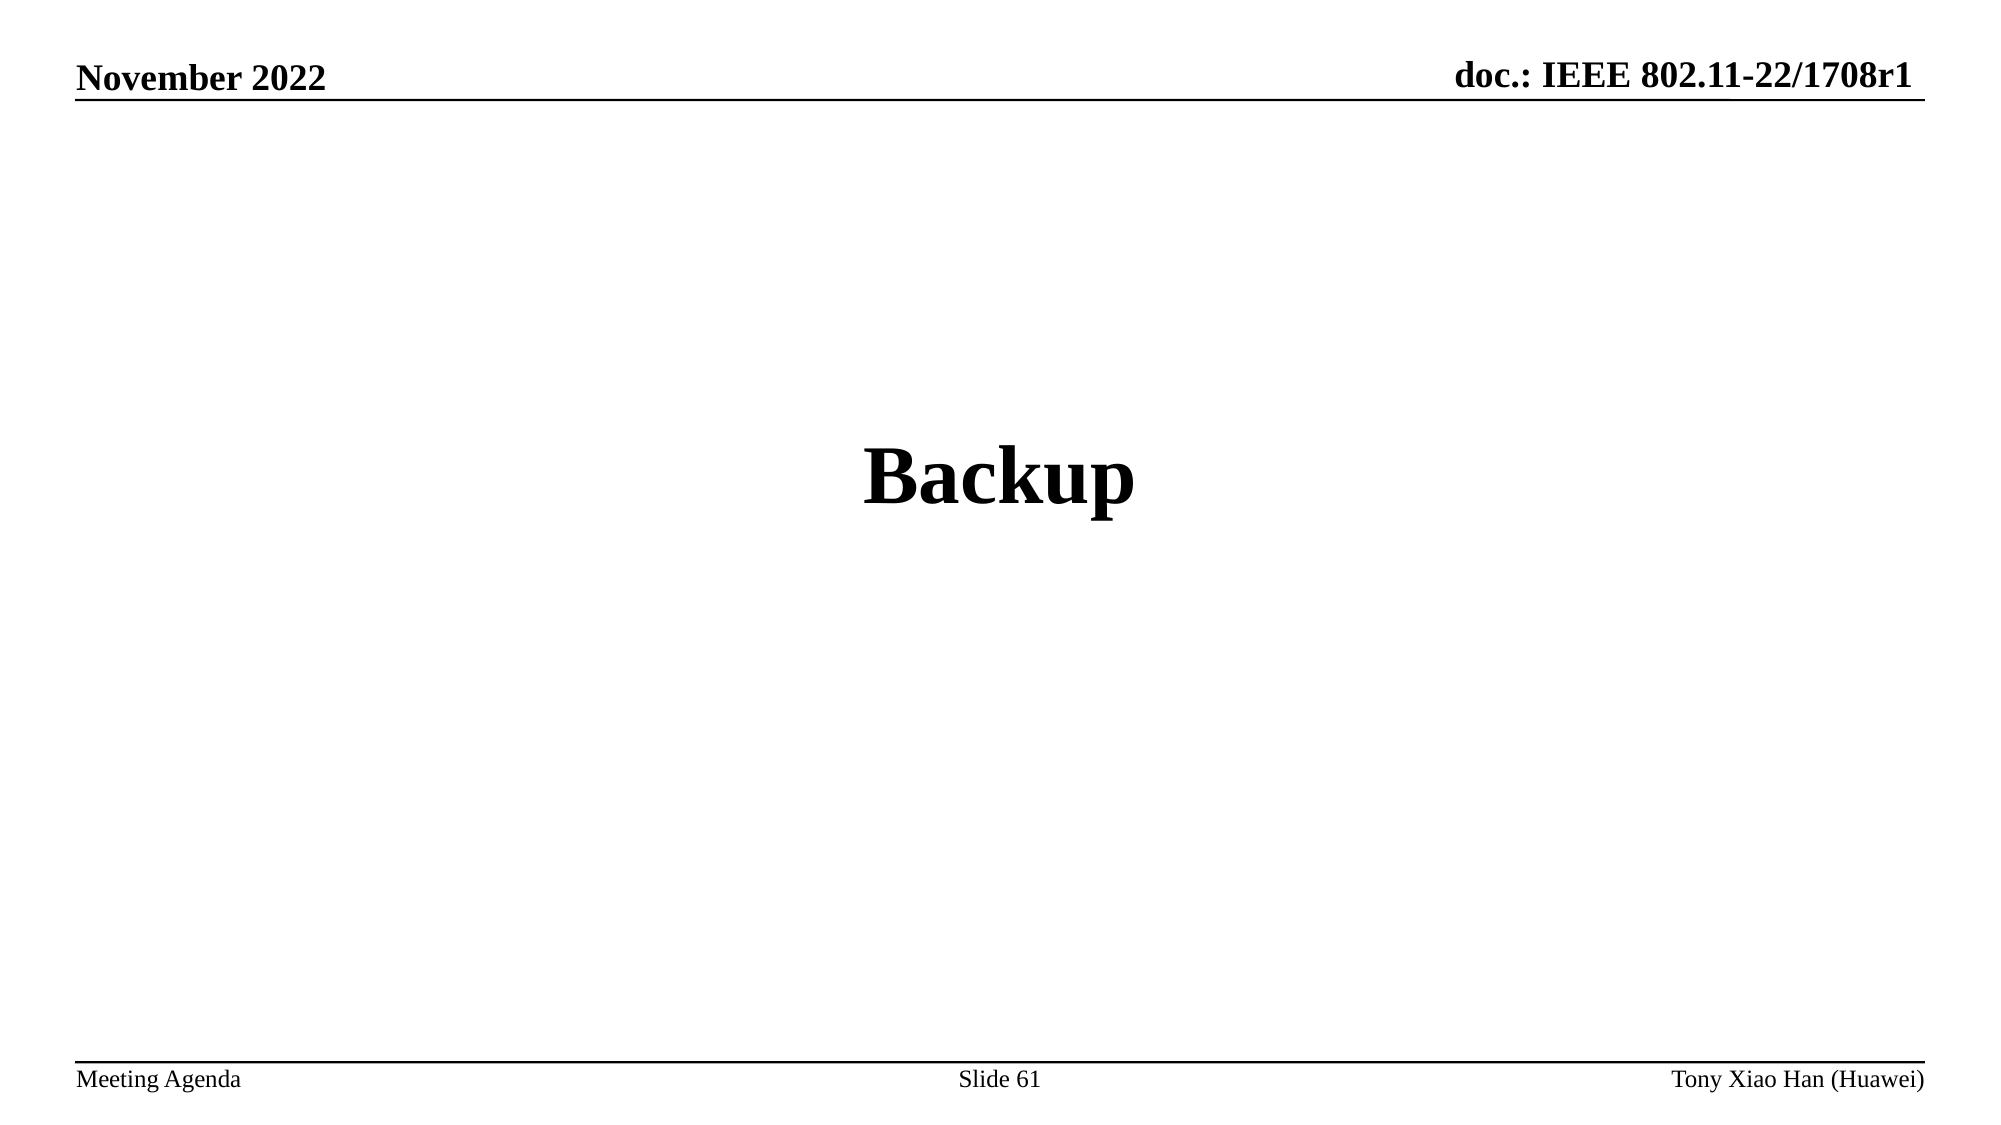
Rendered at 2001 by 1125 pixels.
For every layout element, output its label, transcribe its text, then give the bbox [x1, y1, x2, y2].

text_box Backup [362, 412, 1638, 950]
